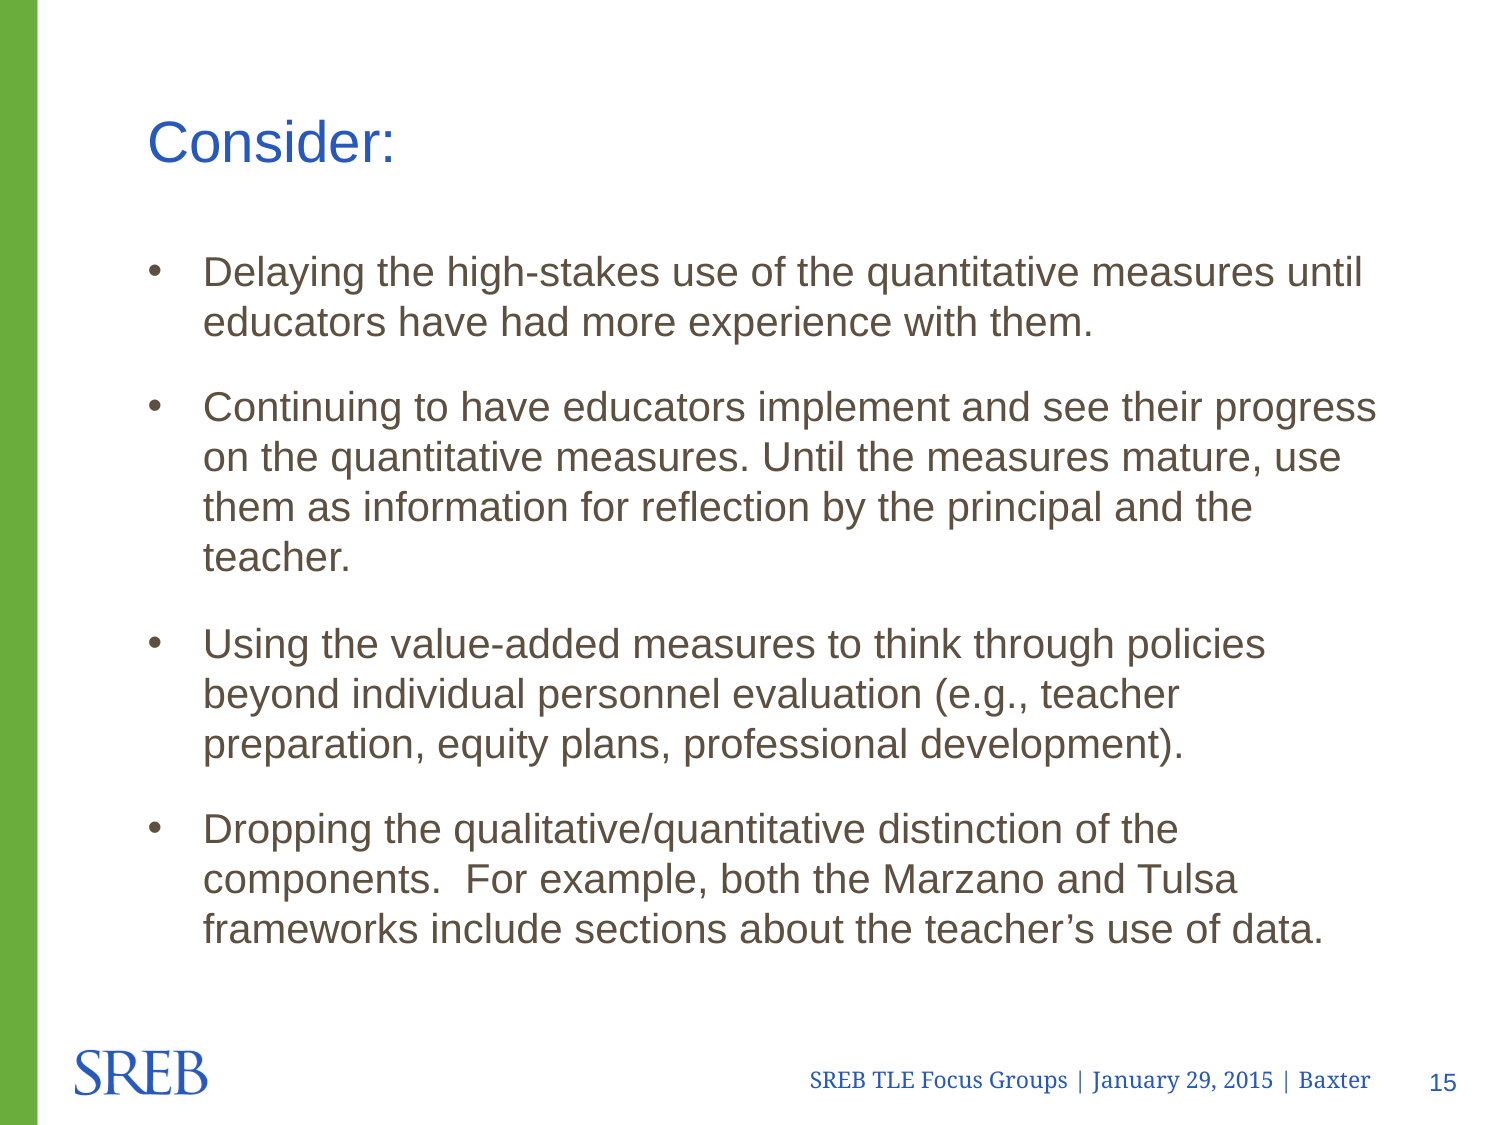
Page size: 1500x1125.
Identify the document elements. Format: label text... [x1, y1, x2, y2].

title Consider: [132, 45, 1395, 233]
picture [0, 0, 1500, 1125]
slide_number 15 [1386, 1047, 1473, 1116]
footer SREB TLE Focus Groups | January 29, 2015 | Baxter [767, 1047, 1386, 1116]
list Delaying the high-stakes use of the quantitative measures until educators have had more experience with them. Continuing to have educators implement and see their progress on the quantitative measures. Until the measures mature, use them as information for reflection by the principal and the teacher. Using the value-added measures to think through policies beyond individual personnel evaluation (e.g., teacher preparation, equity plans, professional development). Dropping the qualitative/quantitative distinction of the components. For example, both the Marzano and Tulsa frameworks include sections about the teacher’s use of data. [132, 237, 1398, 970]
